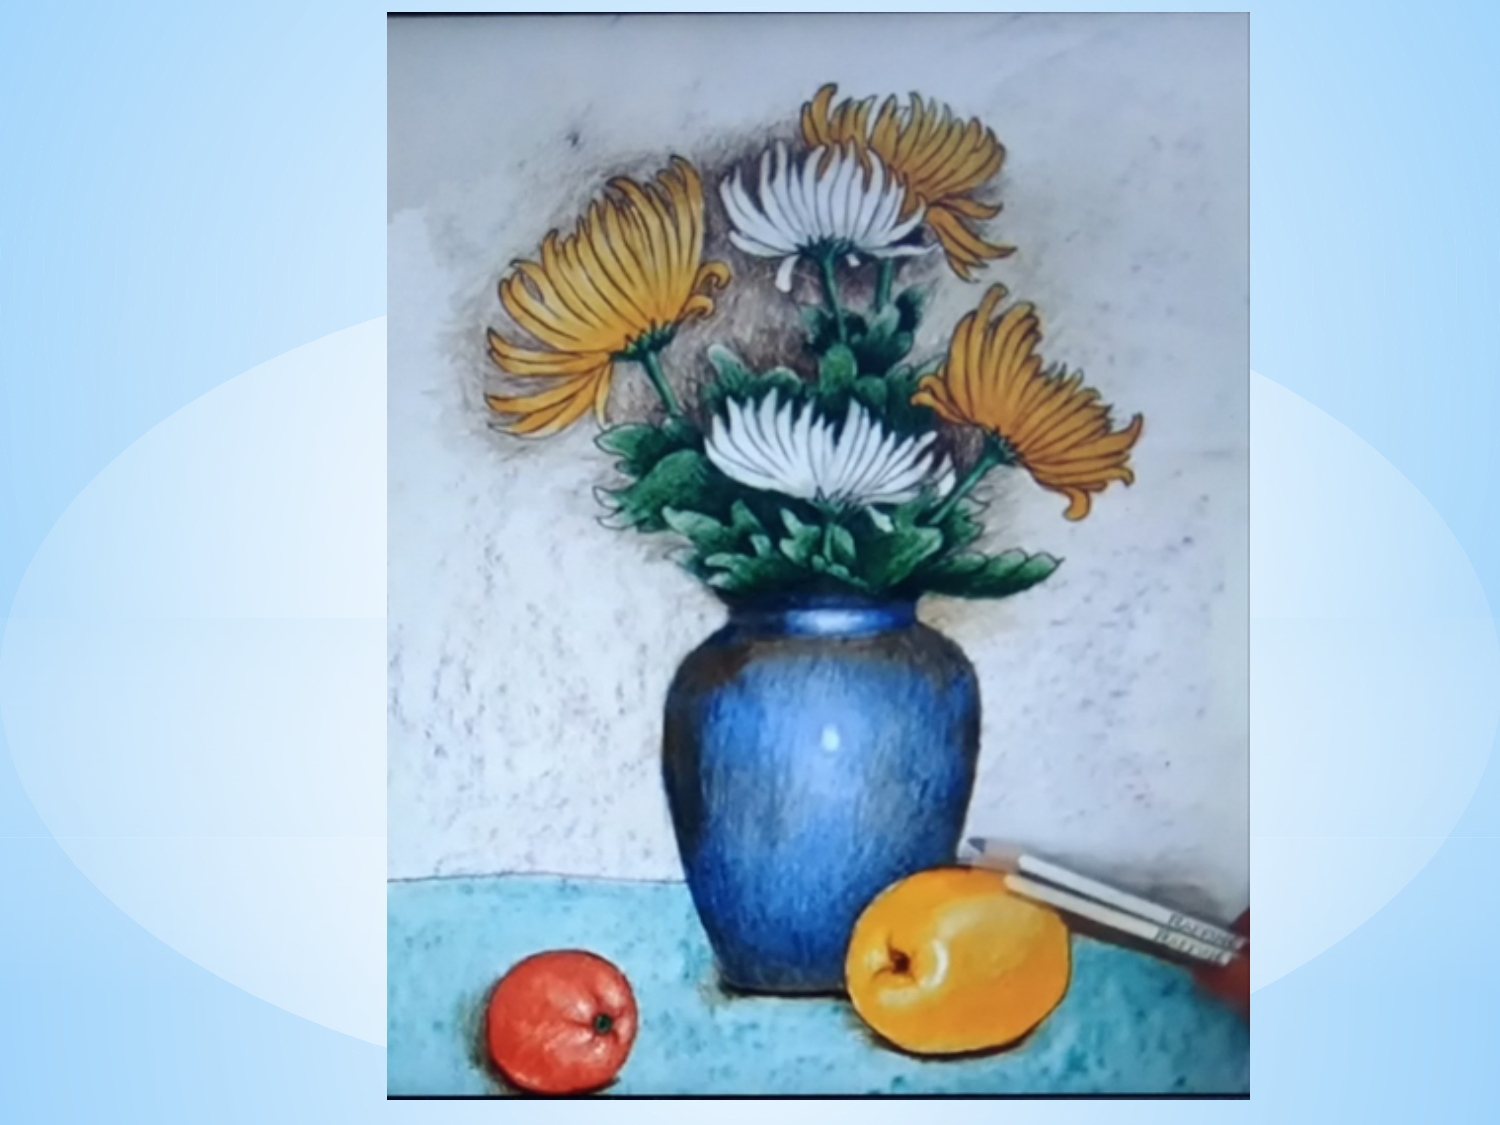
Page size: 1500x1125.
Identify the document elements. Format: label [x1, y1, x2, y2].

picture [387, 12, 1251, 1101]
